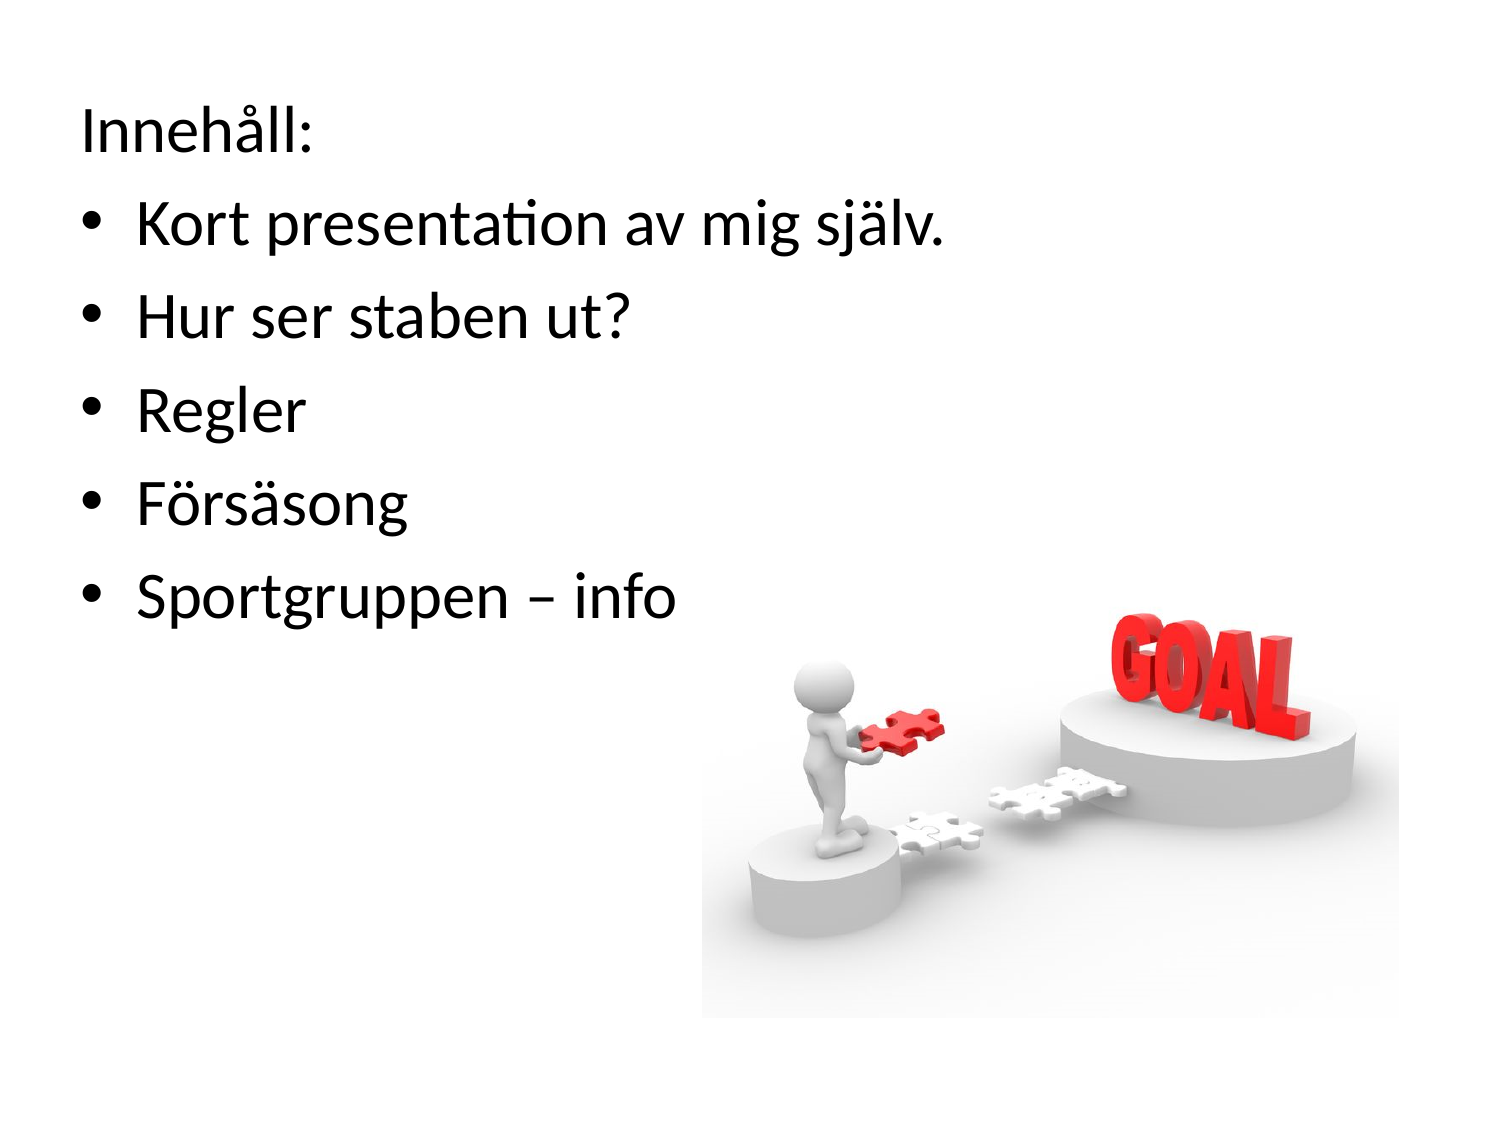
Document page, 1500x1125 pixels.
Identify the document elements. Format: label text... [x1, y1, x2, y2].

list Innehåll: Kort presentation av mig själv. Hur ser staben ut? Regler Försäsong Sportgruppen – info [64, 78, 1415, 986]
picture [702, 525, 1399, 1018]
